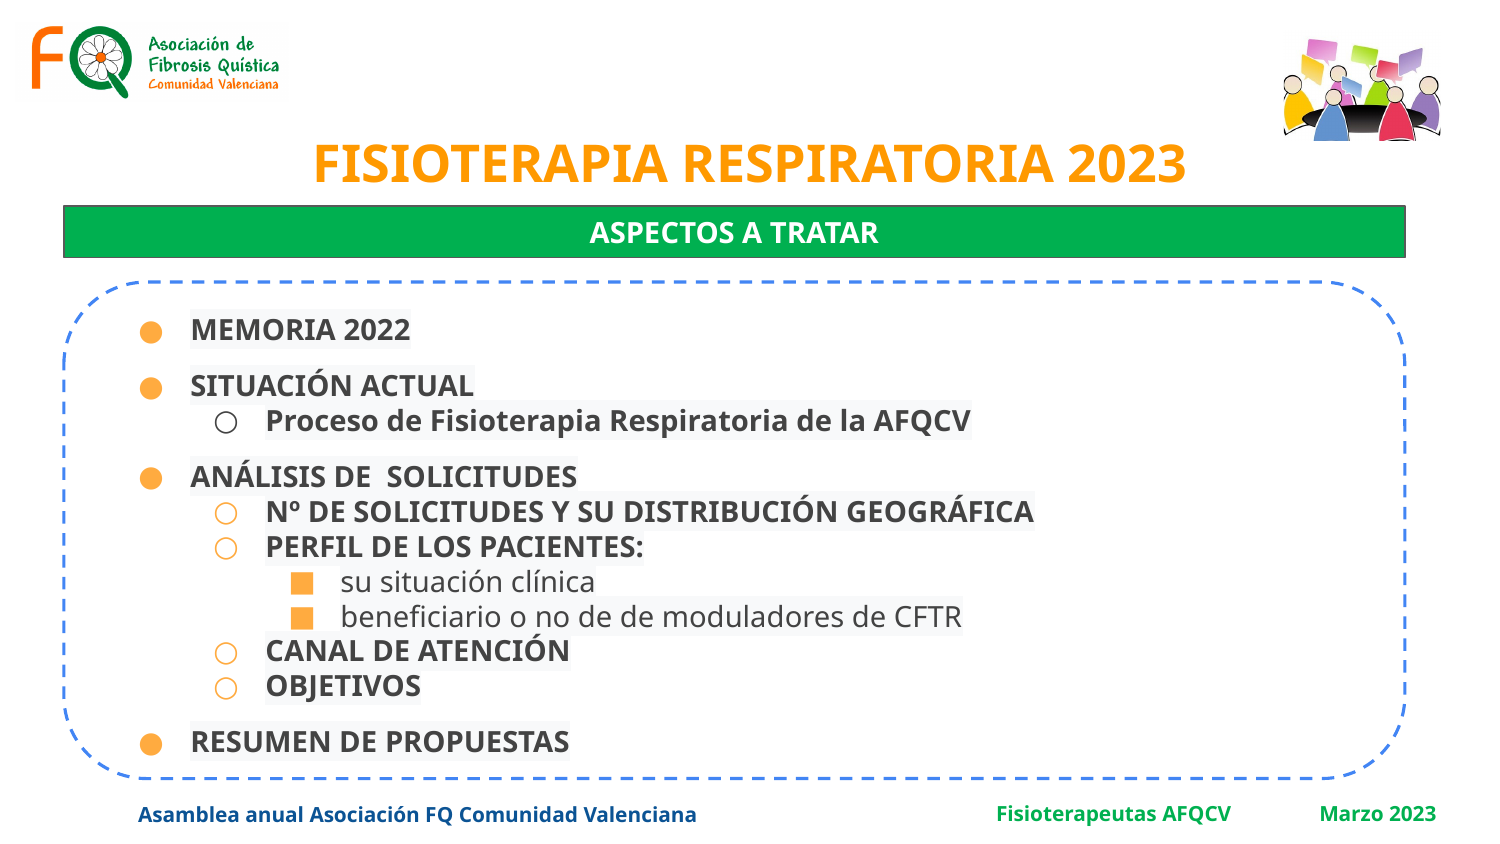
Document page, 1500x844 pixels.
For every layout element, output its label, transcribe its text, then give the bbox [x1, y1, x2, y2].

picture [15, 22, 289, 102]
text_box MEMORIA 2022 SITUACIÓN ACTUAL Proceso de Fisioterapia Respiratoria de la AFQCV ANÁLISIS DE SOLICITUDES Nº DE SOLICITUDES Y SU DISTRIBUCIÓN GEOGRÁFICA PERFIL DE LOS PACIENTES: su situación clínica beneficiario o no de de moduladores de CFTR CANAL DE ATENCIÓN OBJETIVOS RESUMEN DE PROPUESTAS [100, 296, 1344, 774]
text_box ASPECTOS A TRATAR [63, 206, 1405, 258]
text_box [63, 282, 1405, 779]
picture [1283, 30, 1441, 106]
title FISIOTERAPIA RESPIRATORIA 2023 [51, 106, 1449, 206]
